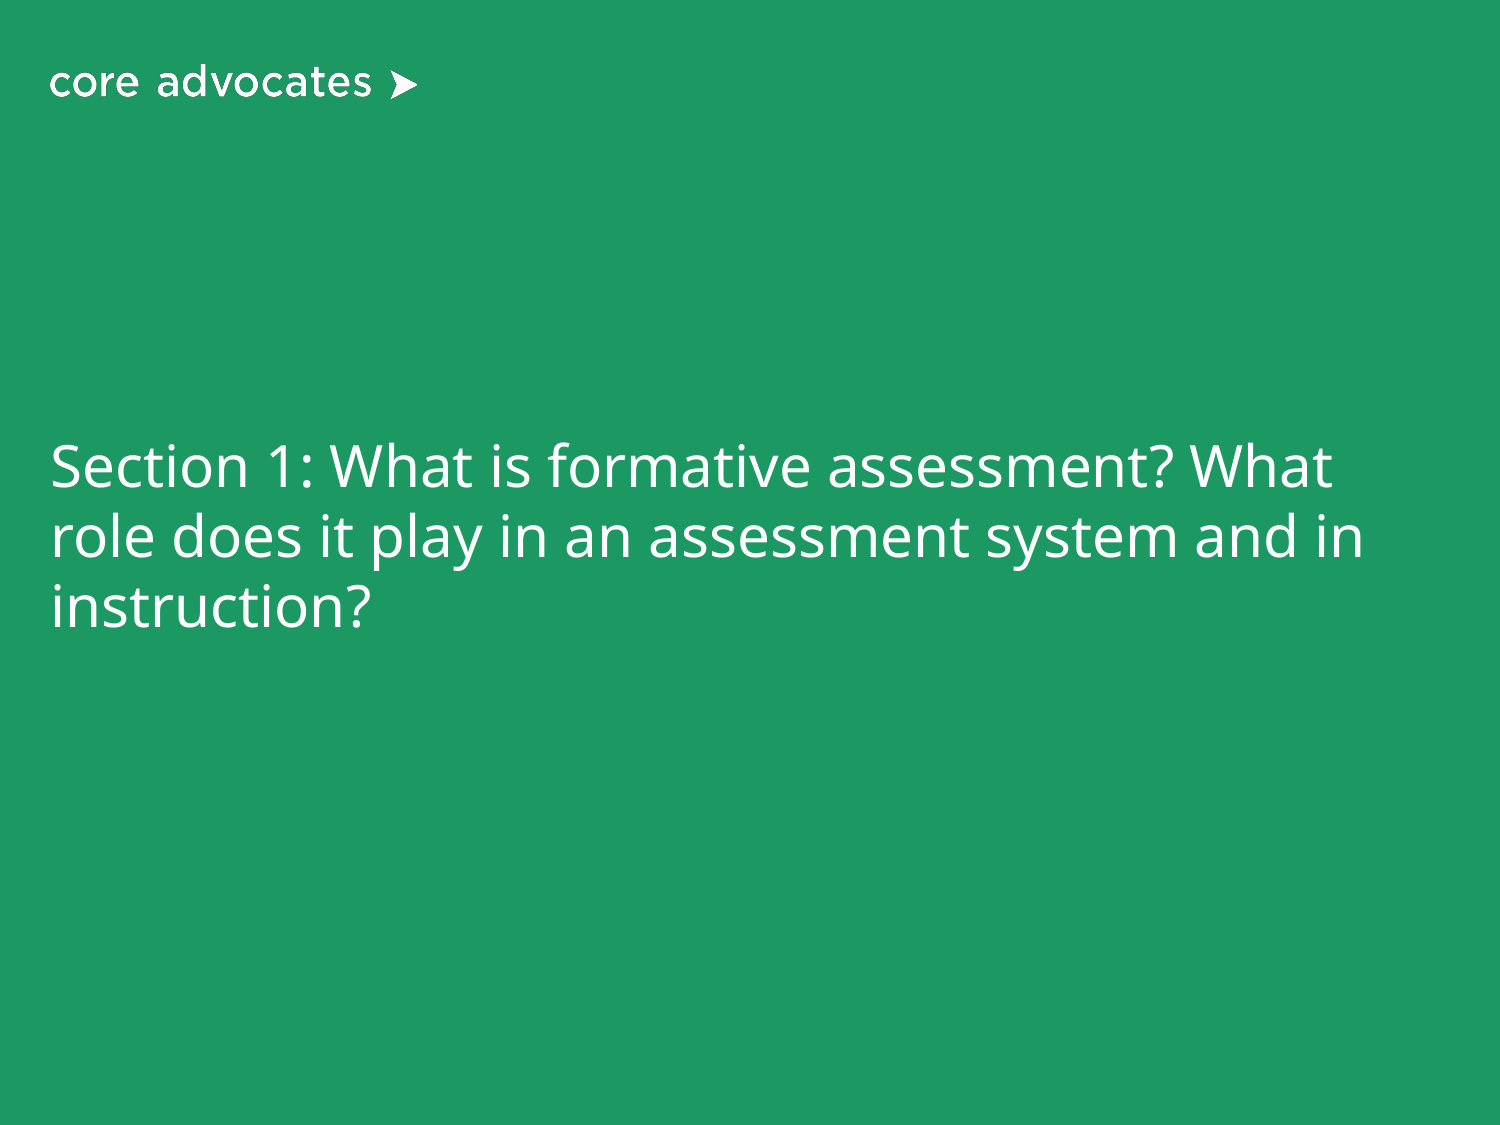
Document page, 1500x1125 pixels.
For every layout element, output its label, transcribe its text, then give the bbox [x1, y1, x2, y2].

title Section 1: What is formative assessment? What role does it play in an assessment system and in instruction? [35, 396, 1450, 672]
picture [50, 64, 417, 99]
